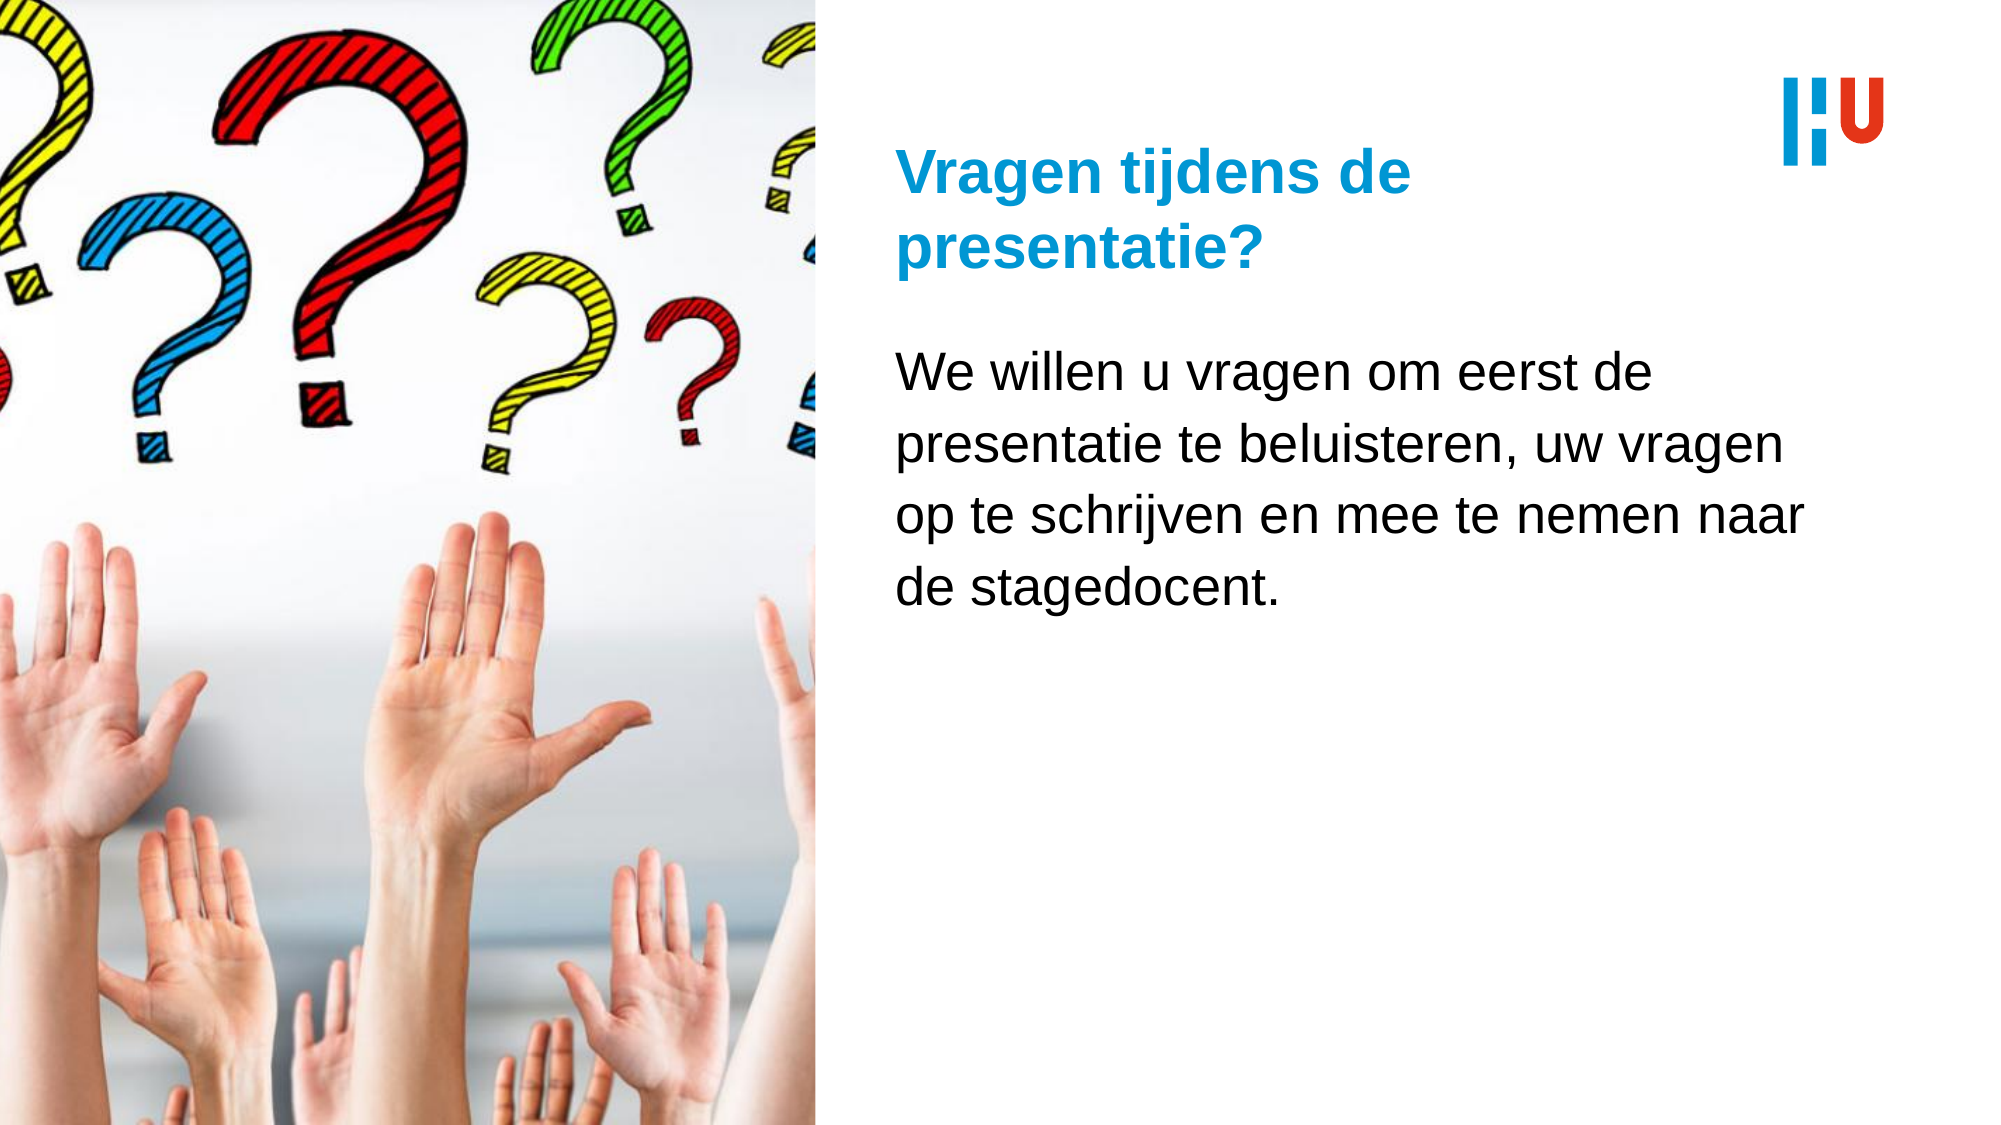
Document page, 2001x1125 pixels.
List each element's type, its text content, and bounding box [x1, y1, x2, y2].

list We willen u vragen om eerst de presentatie te beluisteren, uw vragen op te schrijven en mee te nemen naar de stagedocent. [895, 330, 1847, 1024]
picture [0, 0, 816, 1125]
title Vragen tijdens de presentatie? [895, 131, 1787, 309]
